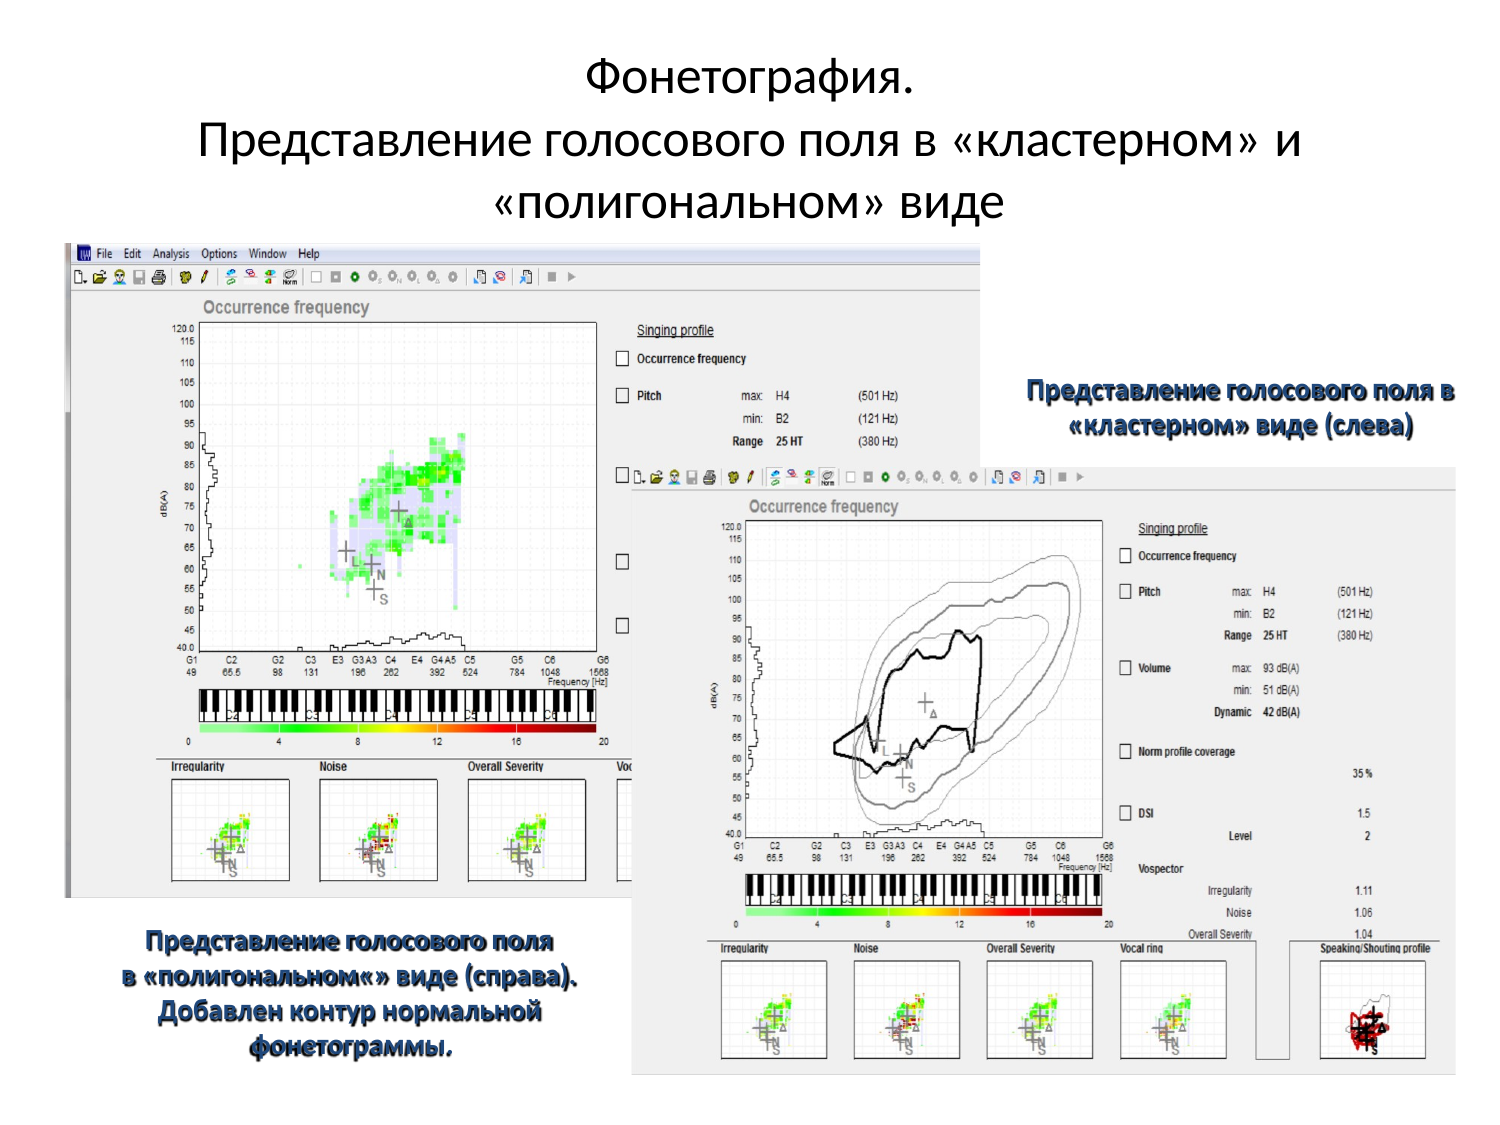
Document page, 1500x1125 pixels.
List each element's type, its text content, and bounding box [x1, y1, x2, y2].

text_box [64, 243, 1456, 1084]
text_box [1027, 379, 1457, 464]
text_box «полигональном» виде [488, 164, 1012, 230]
title Фонетография. Представление голосового поля в «кластерном» и [142, 20, 1358, 230]
